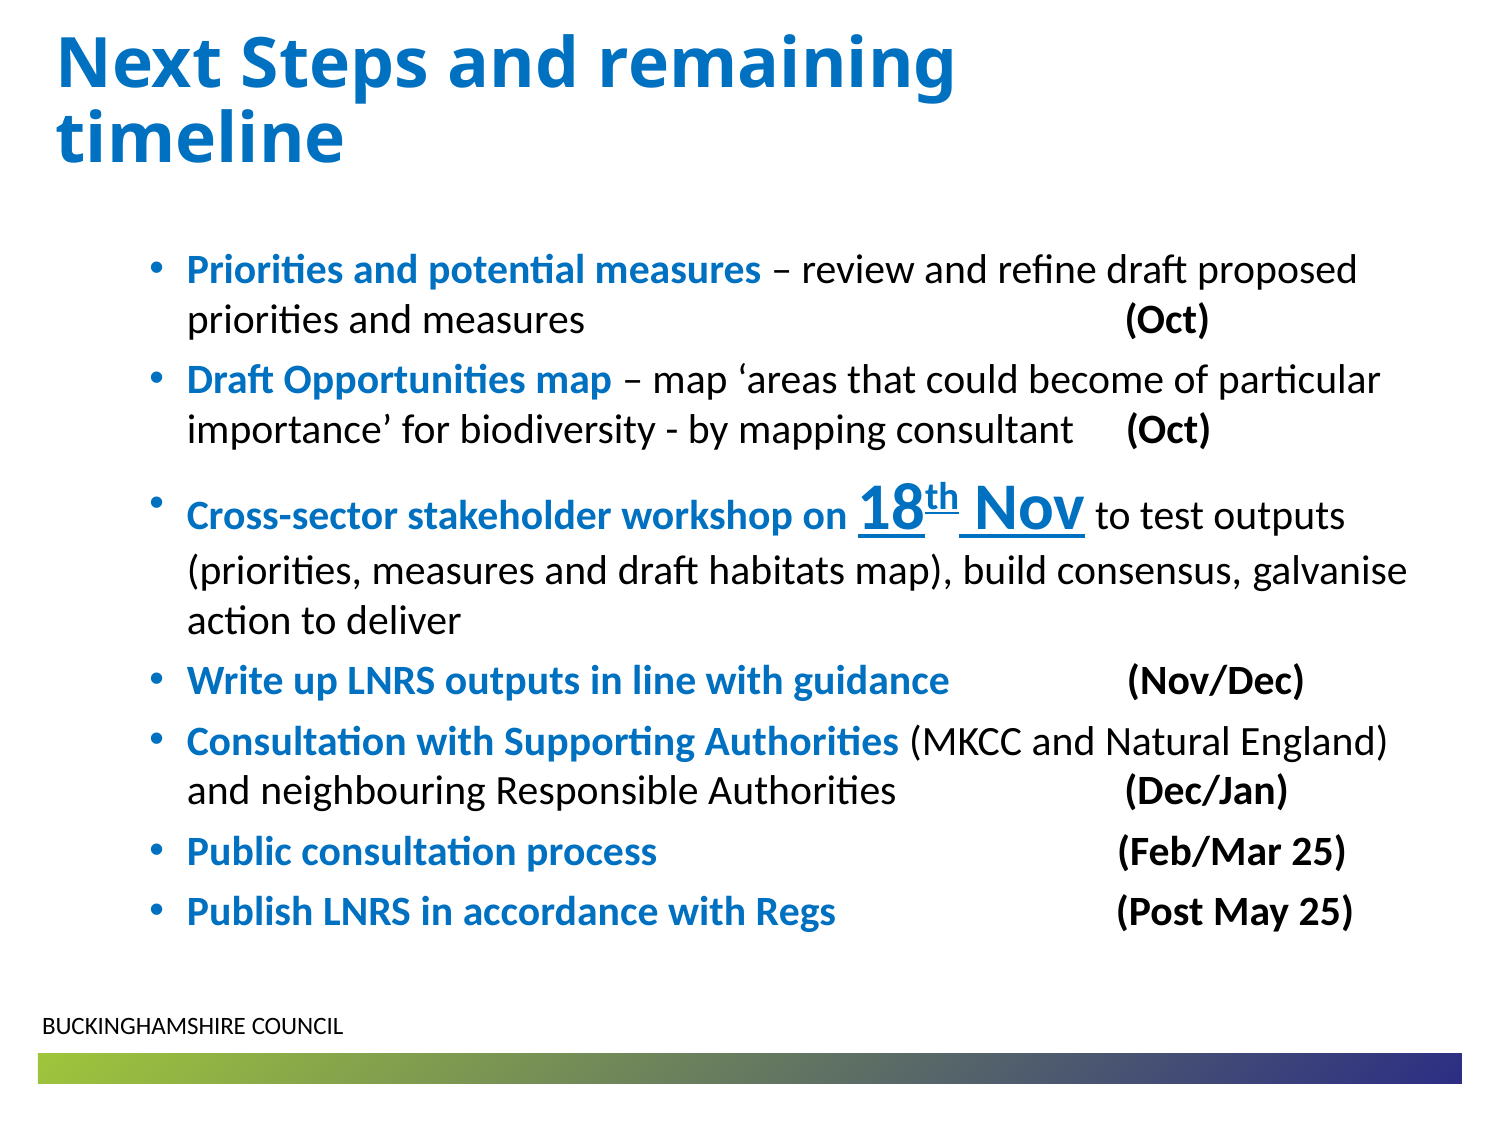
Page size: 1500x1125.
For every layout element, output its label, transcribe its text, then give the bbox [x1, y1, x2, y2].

title Next Steps and remaining timeline [40, 18, 1256, 186]
list Priorities and potential measures – review and refine draft proposed priorities and measures (Oct) Draft Opportunities map – map ‘areas that could become of particular importance’ for biodiversity - by mapping consultant (Oct) Cross-sector stakeholder workshop on 18th Nov to test outputs (priorities, measures and draft habitats map), build consensus, galvanise action to deliver Write up LNRS outputs in line with guidance (Nov/Dec) Consultation with Supporting Authorities (MKCC and Natural England) and neighbouring Responsible Authorities (Dec/Jan) Public consultation process (Feb/Mar 25) Publish LNRS in accordance with Regs (Post May 25) [0, 236, 1432, 983]
